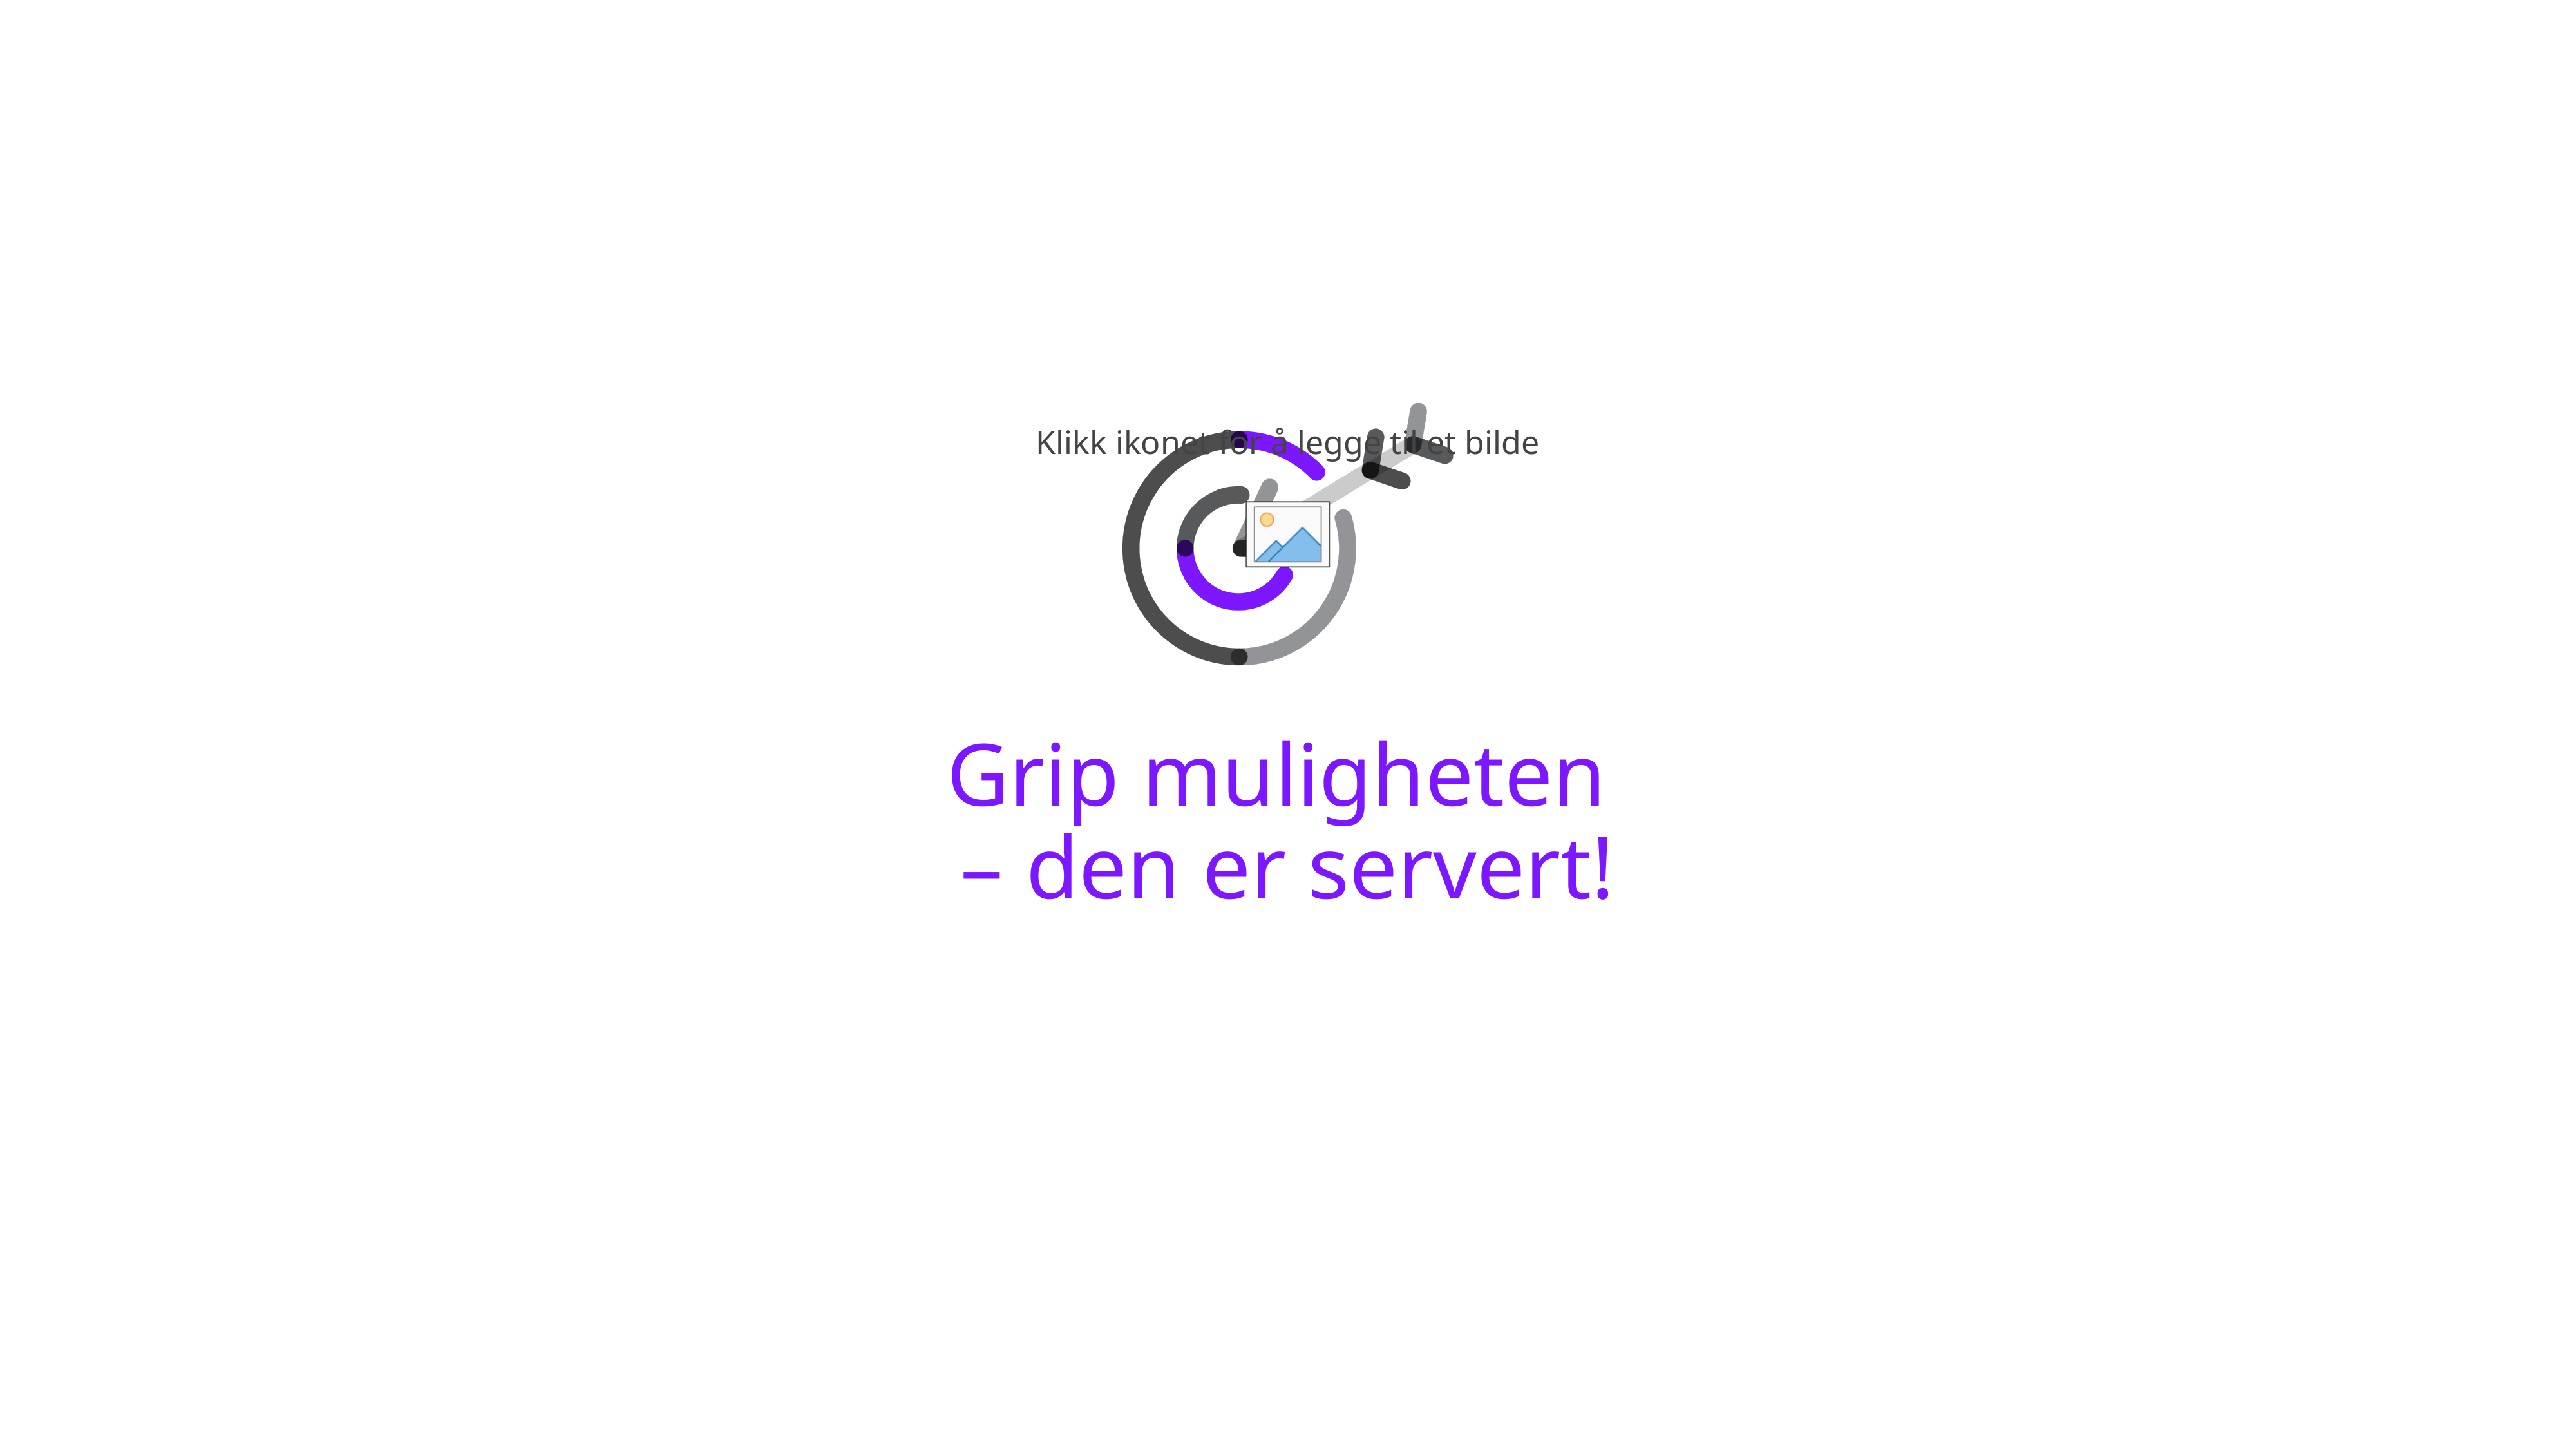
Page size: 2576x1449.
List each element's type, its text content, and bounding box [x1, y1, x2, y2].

picture [1122, 403, 1454, 666]
title Grip muligheten – den er servert! [527, 732, 2049, 1074]
